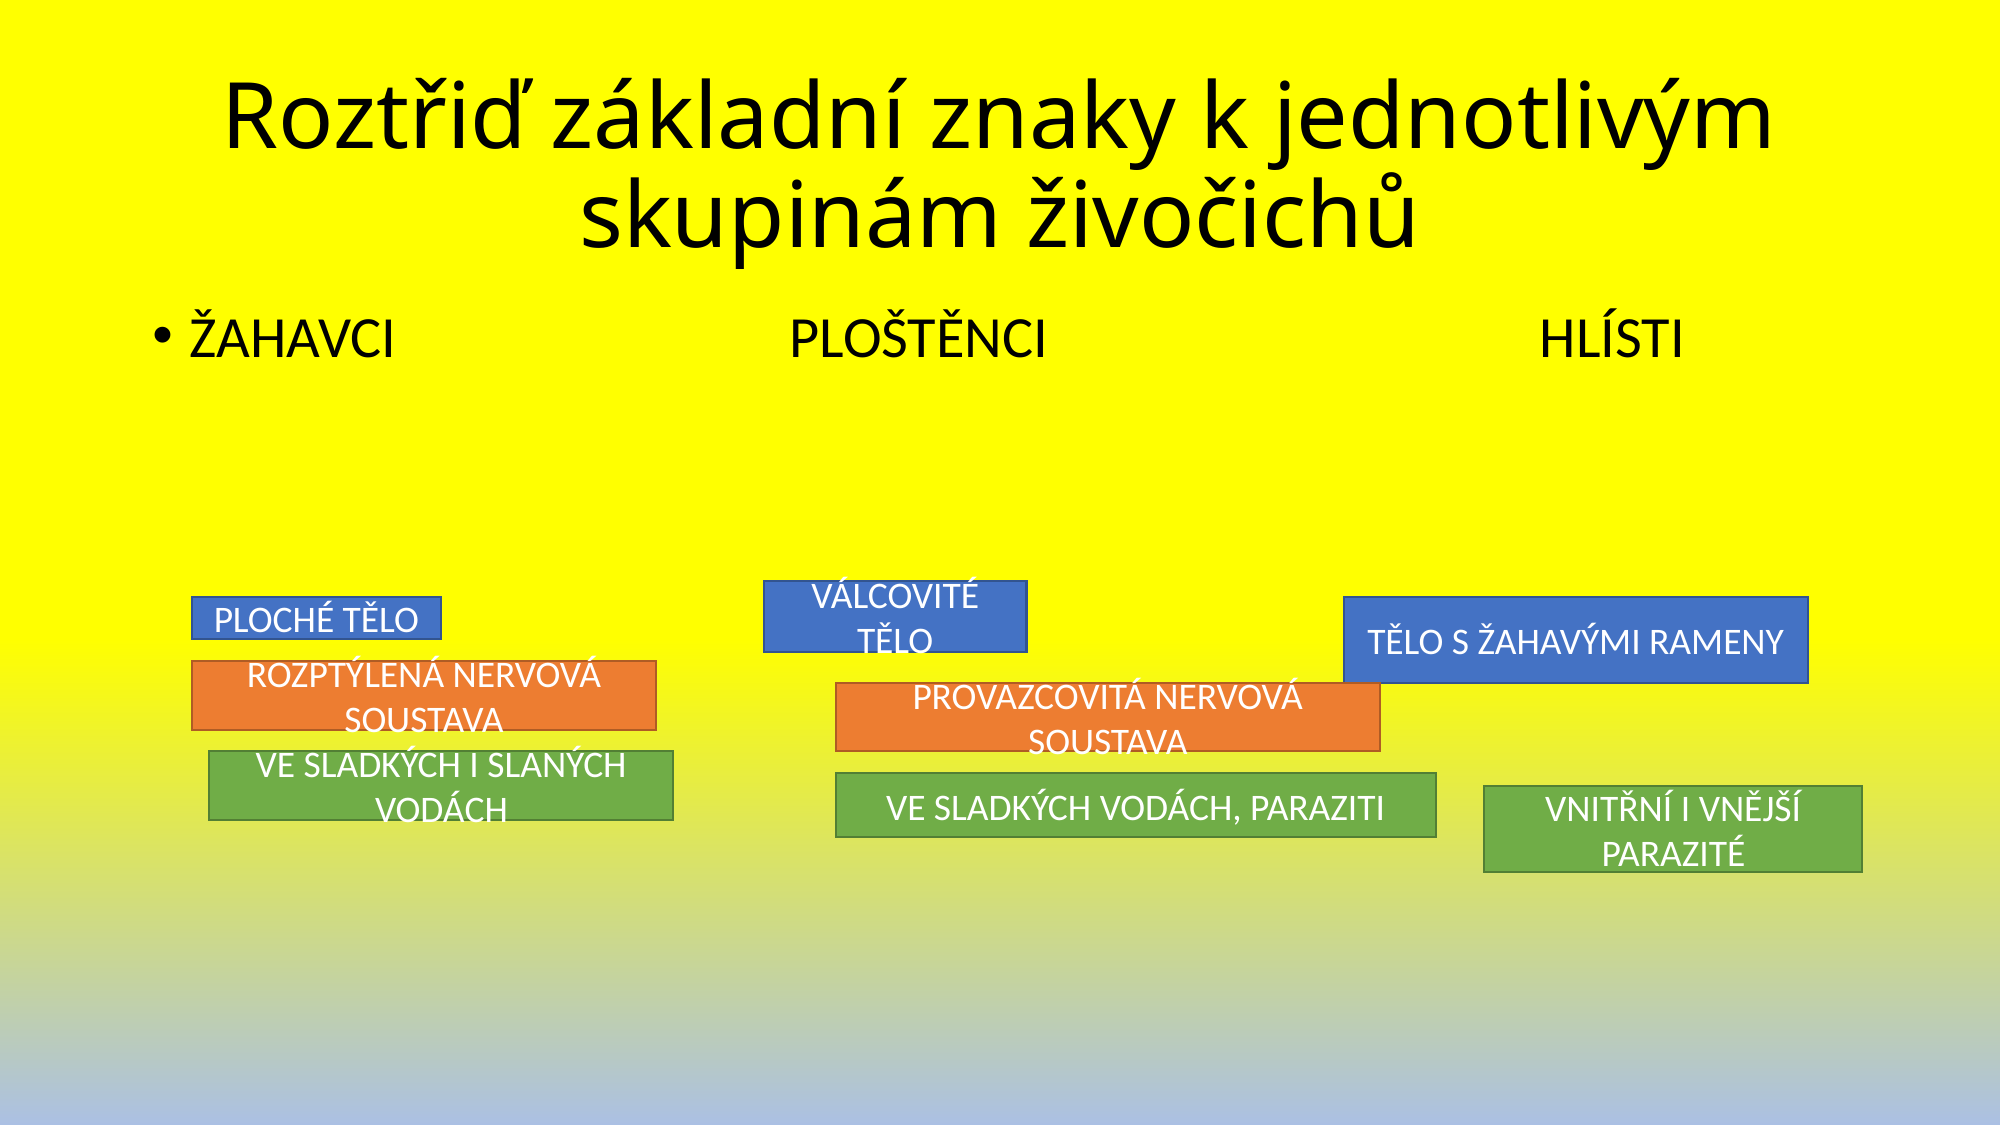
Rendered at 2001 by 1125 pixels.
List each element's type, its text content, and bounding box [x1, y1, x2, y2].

title Roztřiď základní znaky k jednotlivým skupinám živočichů [137, 59, 1863, 278]
text_box PLOCHÉ TĚLO [191, 596, 442, 640]
list ŽAHAVCI PLOŠTĚNCI HLÍSTI [137, 299, 1863, 1014]
text_box TĚLO S ŽAHAVÝMI RAMENY [1343, 596, 1809, 684]
text_box VÁLCOVITÉ TĚLO [763, 580, 1028, 653]
text_box VNITŘNÍ I VNĚJŠÍ PARAZITÉ [1483, 785, 1863, 873]
text_box VE SLADKÝCH I SLANÝCH VODÁCH [208, 750, 674, 821]
text_box ROZPTÝLENÁ NERVOVÁ SOUSTAVA [191, 660, 657, 731]
text_box PROVAZCOVITÁ NERVOVÁ SOUSTAVA [835, 682, 1381, 752]
text_box VE SLADKÝCH VODÁCH, PARAZITI [835, 772, 1437, 838]
